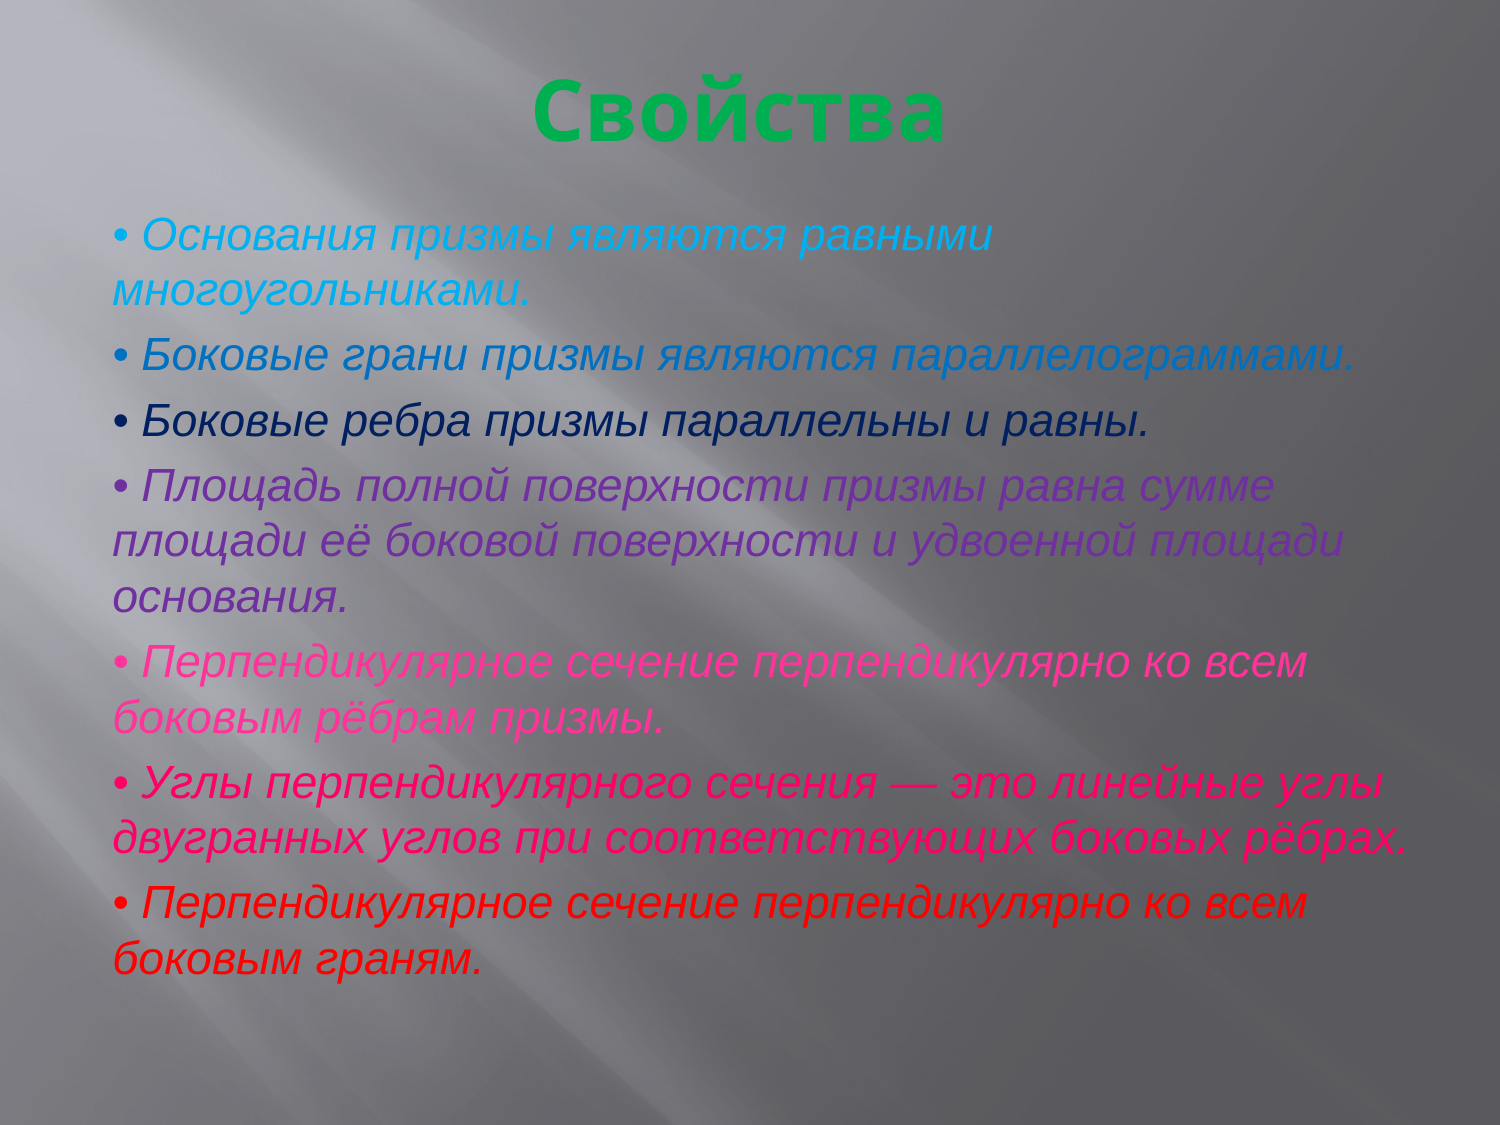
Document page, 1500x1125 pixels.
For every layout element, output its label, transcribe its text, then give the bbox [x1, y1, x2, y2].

title Свойства [64, 42, 1415, 173]
list • Основания призмы являются равными многоугольниками. • Боковые грани призмы являются параллелограммами. • Боковые ребра призмы параллельны и равны. • Площадь полной поверхности призмы равна сумме площади её боковой поверхности и удвоенной площади основания. • Перпендикулярное сечение перпендикулярно ко всем боковым рёбрам призмы. • Углы перпендикулярного сечения — это линейные углы двугранных углов при соответствующих боковых рёбрах. • Перпендикулярное сечение перпендикулярно ко всем боковым граням. [75, 196, 1425, 1035]
